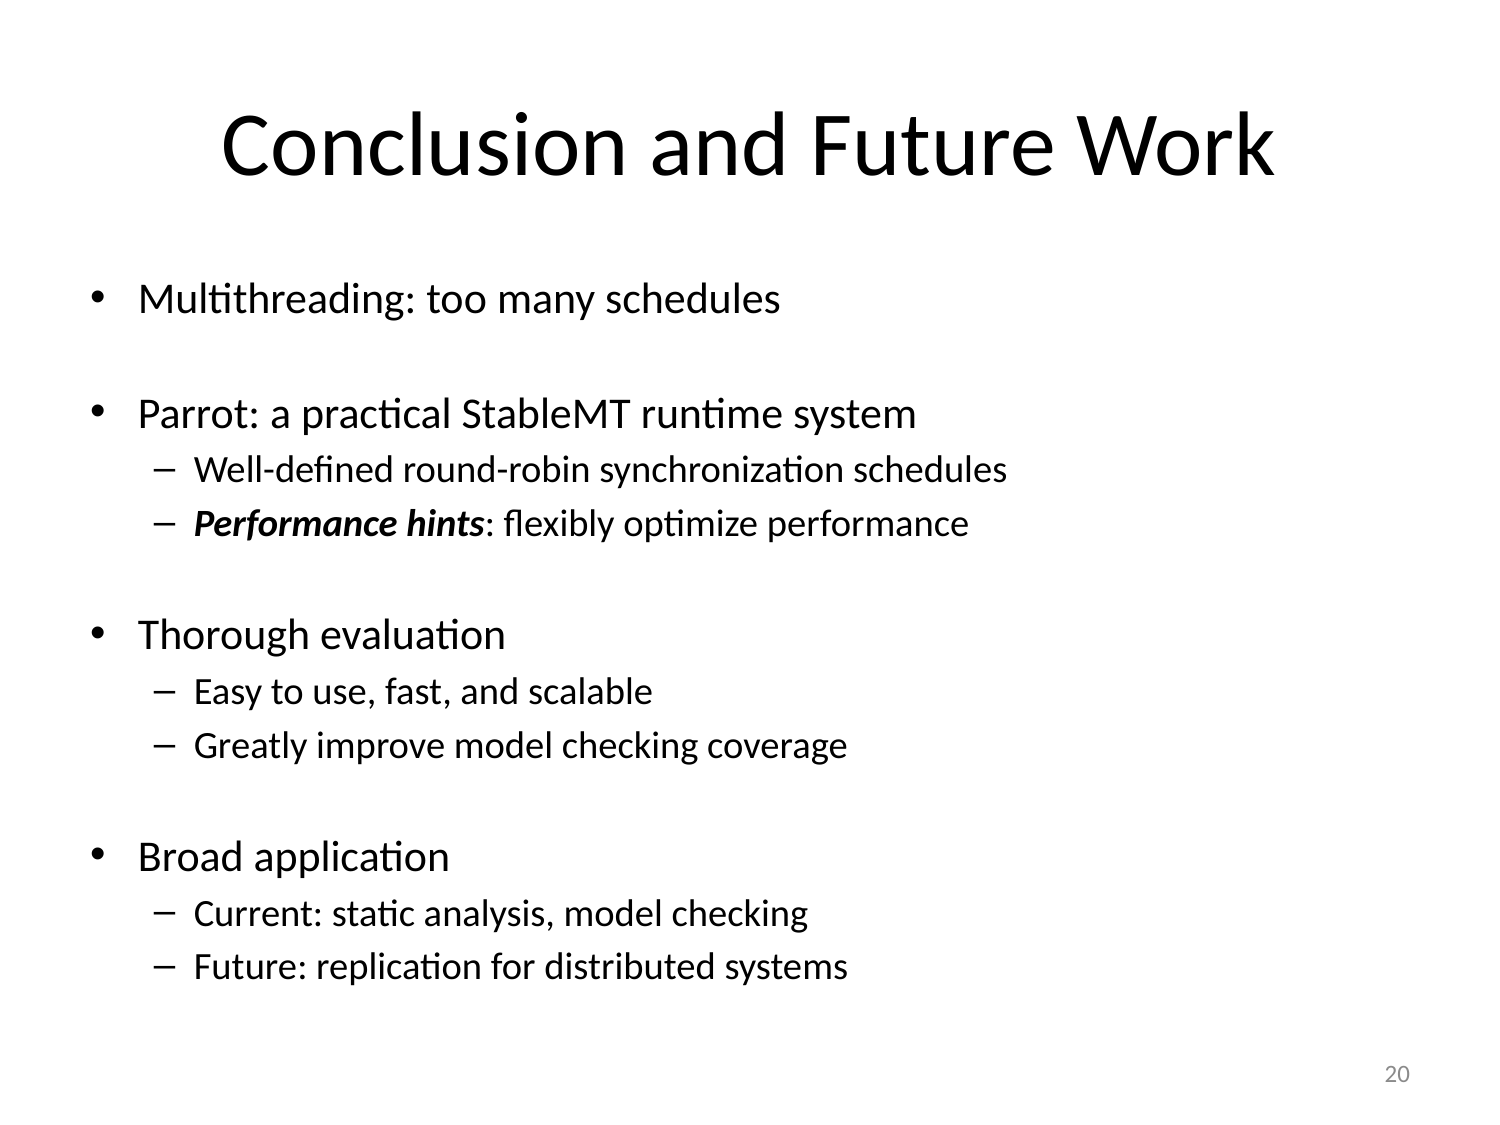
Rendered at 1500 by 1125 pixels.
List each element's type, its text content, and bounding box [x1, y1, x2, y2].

slide_number 20 [1074, 1042, 1425, 1103]
list Multithreading: too many schedules Parrot: a practical StableMT runtime system Well-defined round-robin synchronization schedules Performance hints: flexibly optimize performance Thorough evaluation Easy to use, fast, and scalable Greatly improve model checking coverage Broad application Current: static analysis, model checking Future: replication for distributed systems [75, 262, 1425, 1005]
title Conclusion and Future Work [75, 45, 1425, 233]
